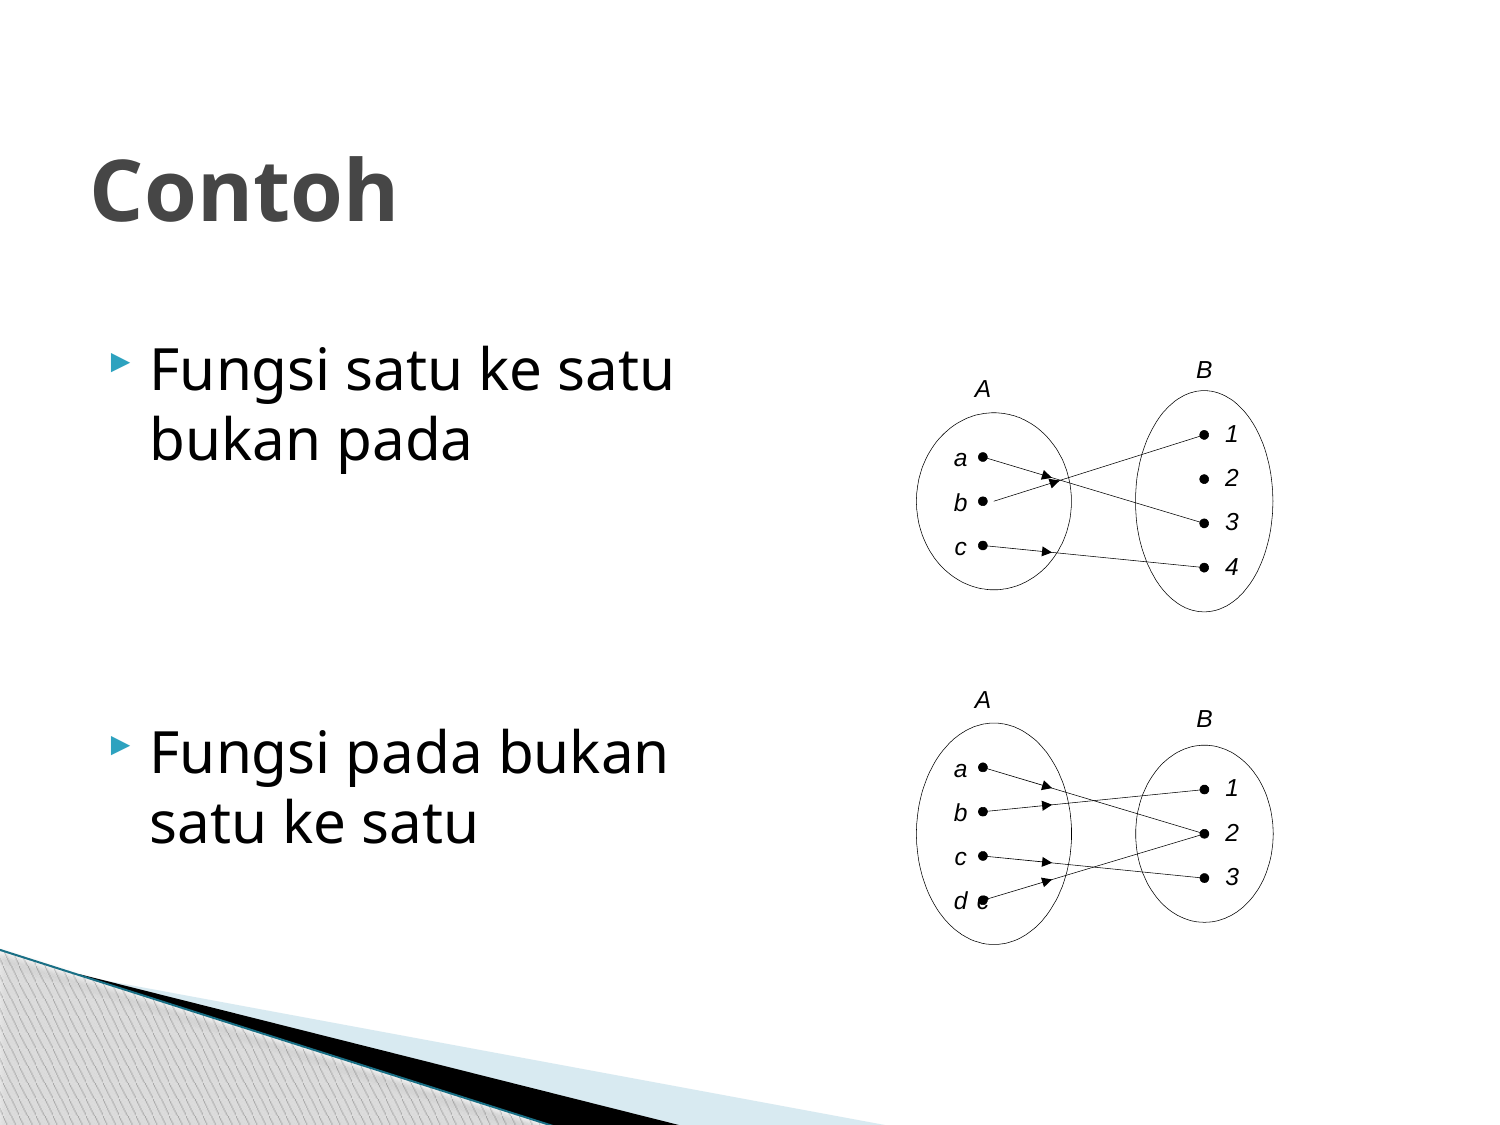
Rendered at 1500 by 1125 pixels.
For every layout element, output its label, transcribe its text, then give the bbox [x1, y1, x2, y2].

list Fungsi satu ke satu bukan pada Fungsi pada bukan satu ke satu [75, 324, 738, 963]
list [909, 669, 1278, 949]
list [909, 339, 1278, 617]
title Contoh [75, 75, 1425, 300]
